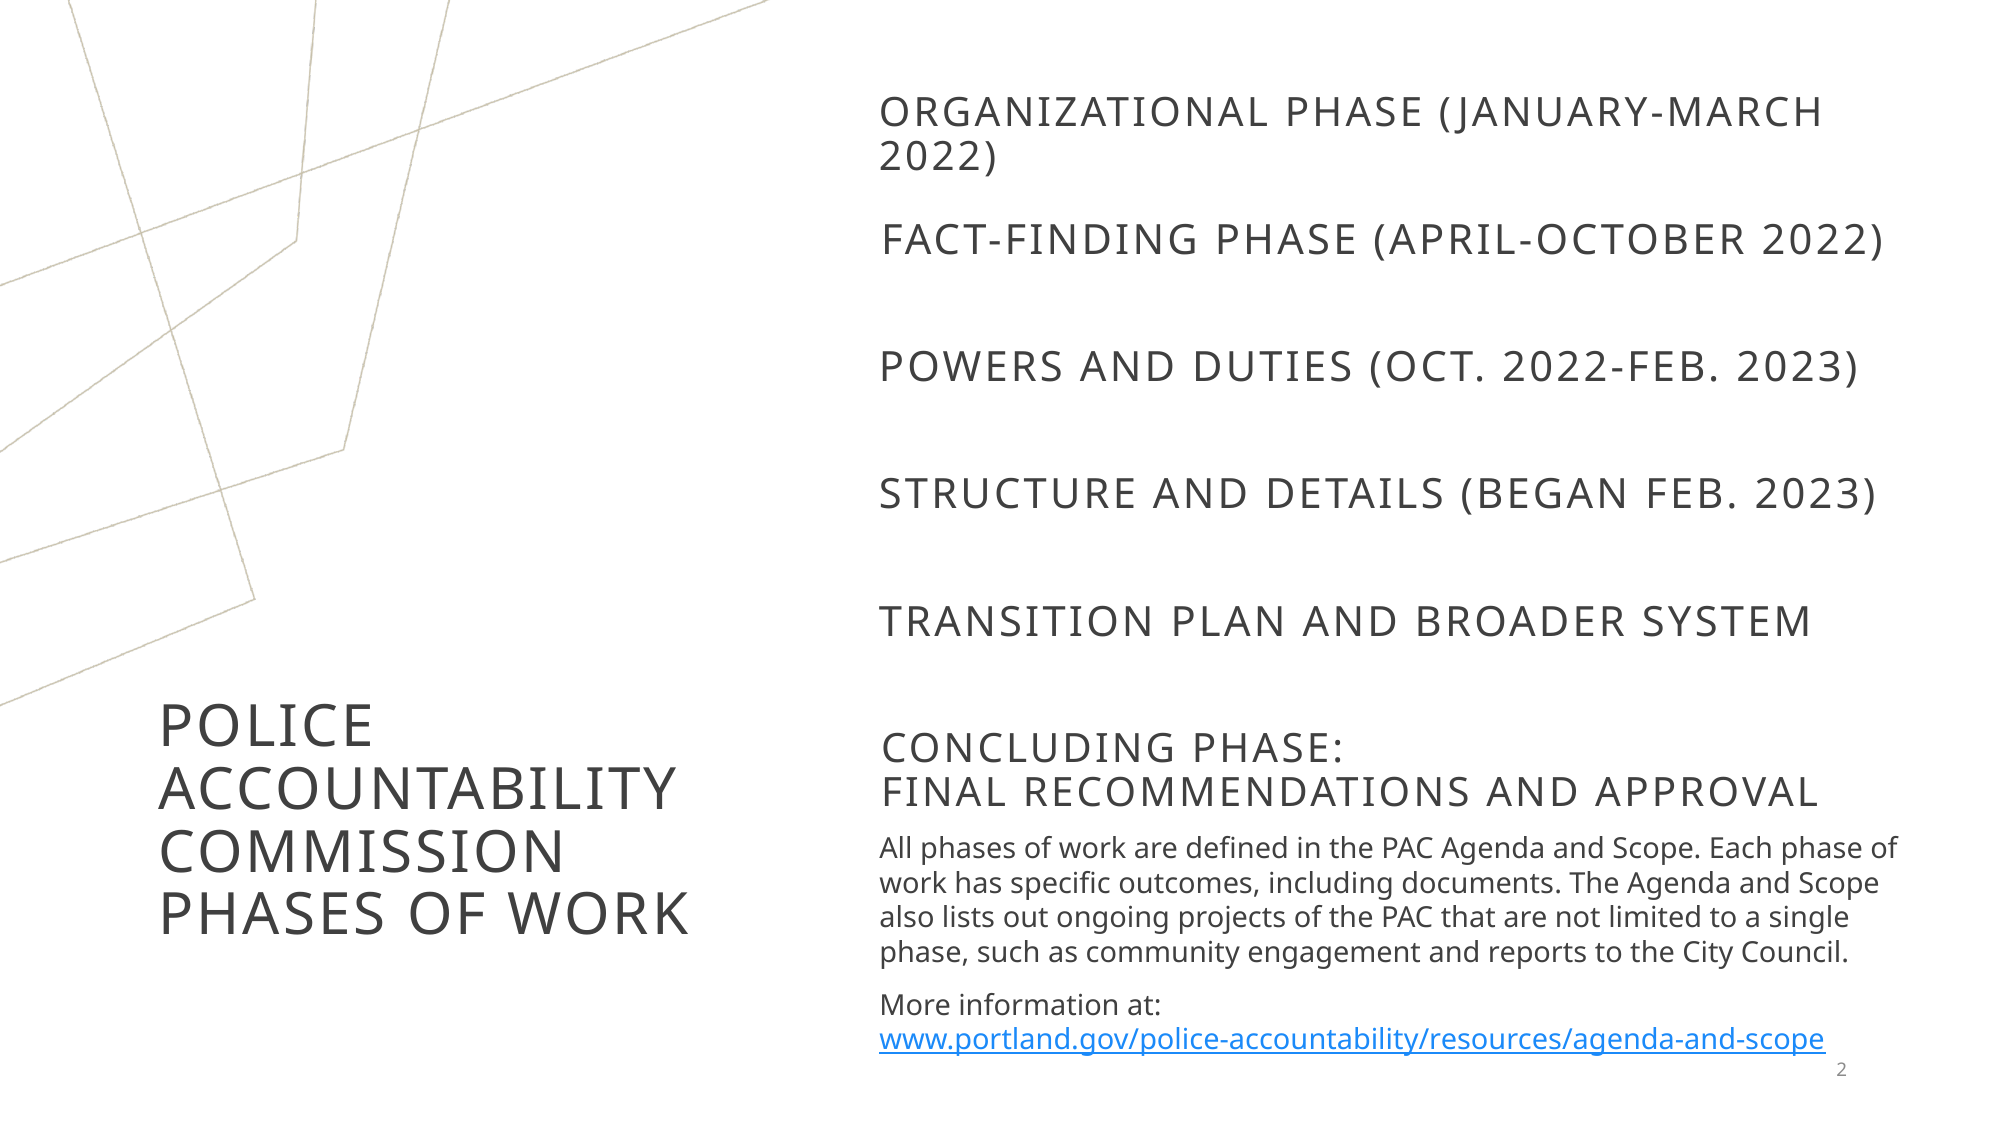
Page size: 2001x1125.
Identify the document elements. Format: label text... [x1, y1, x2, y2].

text_box All phases of work are defined in the PAC Agenda and Scope. Each phase of work has specific outcomes, including documents. The Agenda and Scope also lists out ongoing projects of the PAC that are not limited to a single phase, such as community engagement and reports to the City Council. More information at: www.portland.gov/police-accountability/resources/agenda-and-scope [864, 822, 1925, 1101]
title Police Accountability Commission Phases of Work [143, 676, 765, 955]
text_box Organizational Phase (January-March 2022) [864, 83, 1954, 187]
text_box Fact-Finding Phase (April-October 2022) [865, 211, 1927, 314]
text_box Concluding phase: Final Recommendations and Approval [865, 720, 1927, 823]
text_box Structure and Details (Began Feb. 2023) [864, 465, 1925, 568]
text_box Powers and Duties (Oct. 2022-Feb. 2023) [864, 337, 1925, 440]
text_box Transition Plan and Broader System [864, 592, 1925, 695]
picture [0, 0, 803, 720]
